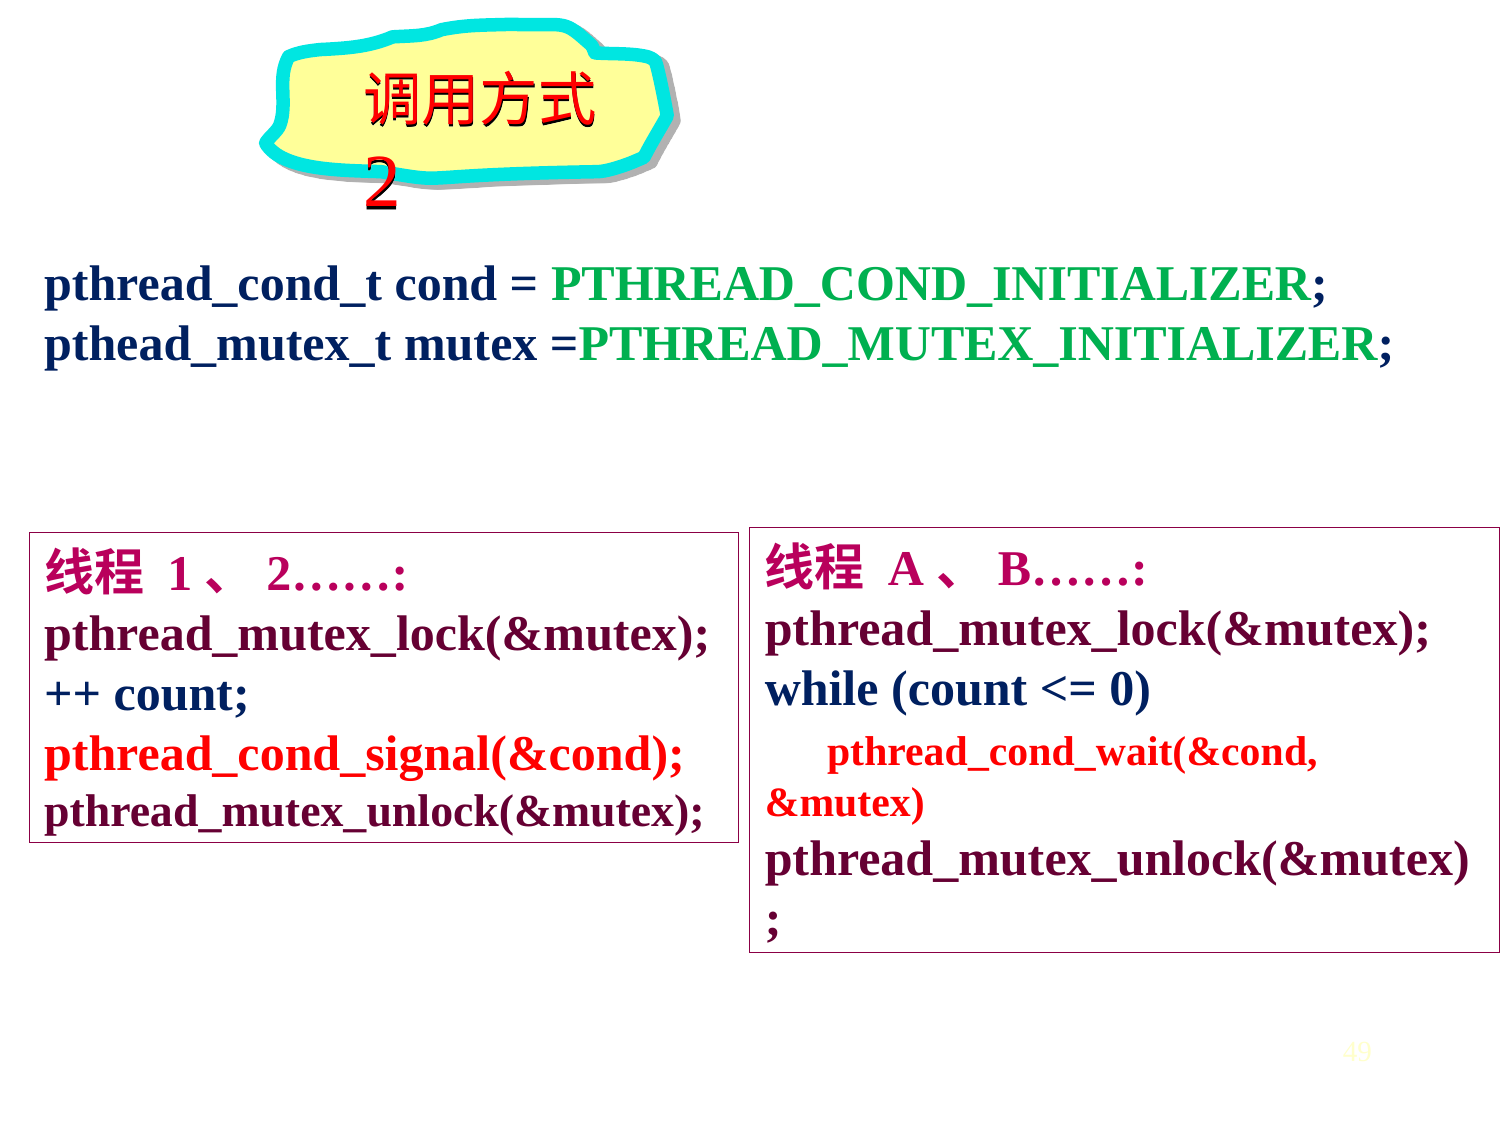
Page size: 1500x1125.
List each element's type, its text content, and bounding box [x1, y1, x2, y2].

text_box 线程 1、2……: pthread_mutex_lock(&mutex); ++ count; pthread_cond_signal(&cond); pthread_mutex_unlock(&mutex); [29, 532, 739, 843]
slide_number 49 [1074, 1024, 1388, 1101]
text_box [265, 18, 668, 185]
text_box pthread_cond_t cond = PTHREAD_COND_INITIALIZER; pthead_mutex_t mutex =PTHREAD_MUTEX_INITIALIZER; [29, 243, 1424, 379]
text_box 线程 A、B……: pthread_mutex_lock(&mutex); while (count <= 0) pthread_cond_wait(&cond, &mutex) pthread_mutex_unlock(&mutex); [749, 527, 1500, 953]
